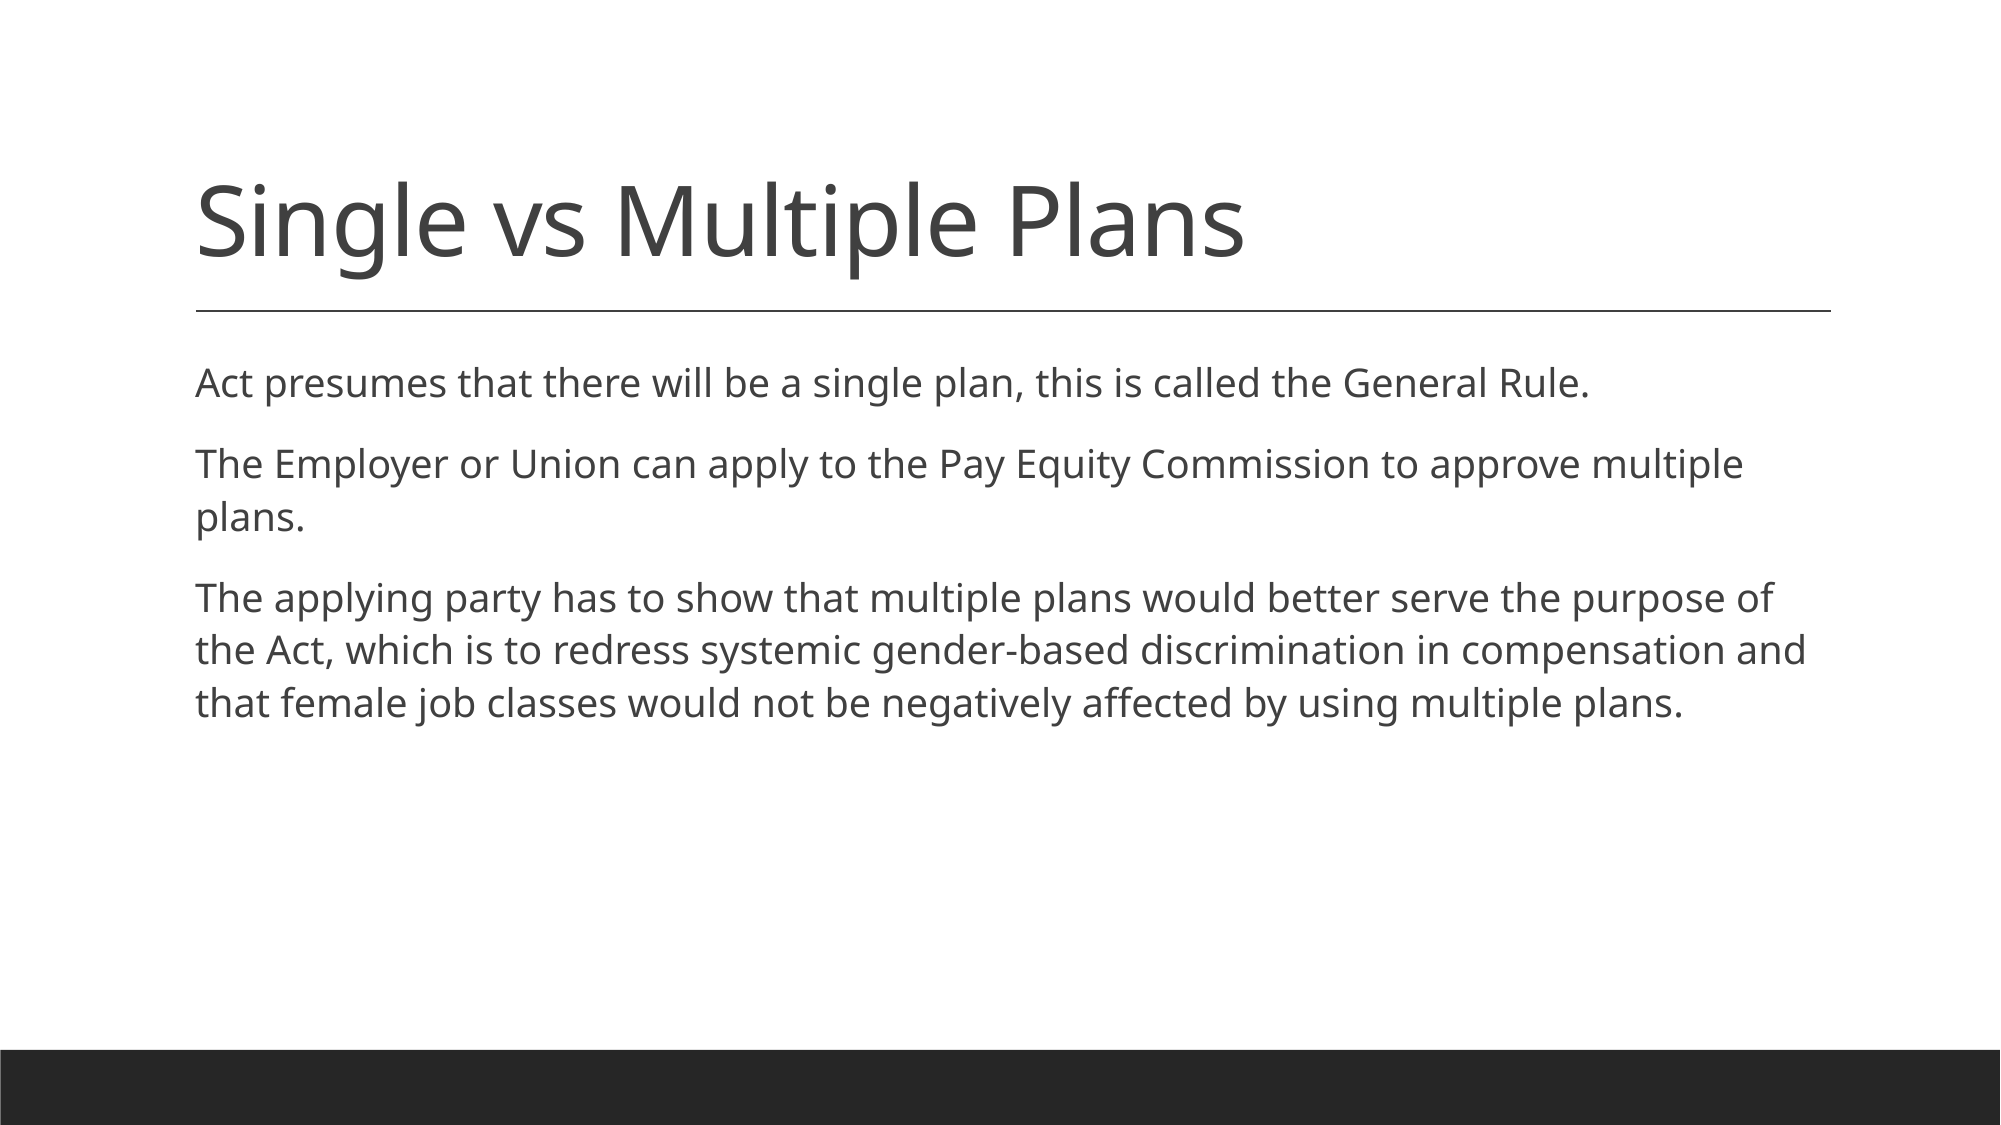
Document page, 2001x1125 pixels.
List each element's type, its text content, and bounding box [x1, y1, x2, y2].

list Act presumes that there will be a single plan, this is called the General Rule. The Employer or Union can apply to the Pay Equity Commission to approve multiple plans. The applying party has to show that multiple plans would better serve the purpose of the Act, which is to redress systemic gender-based discrimination in compensation and that female job classes would not be negatively affected by using multiple plans. [180, 345, 1830, 963]
title Single vs Multiple Plans [180, 47, 1830, 285]
